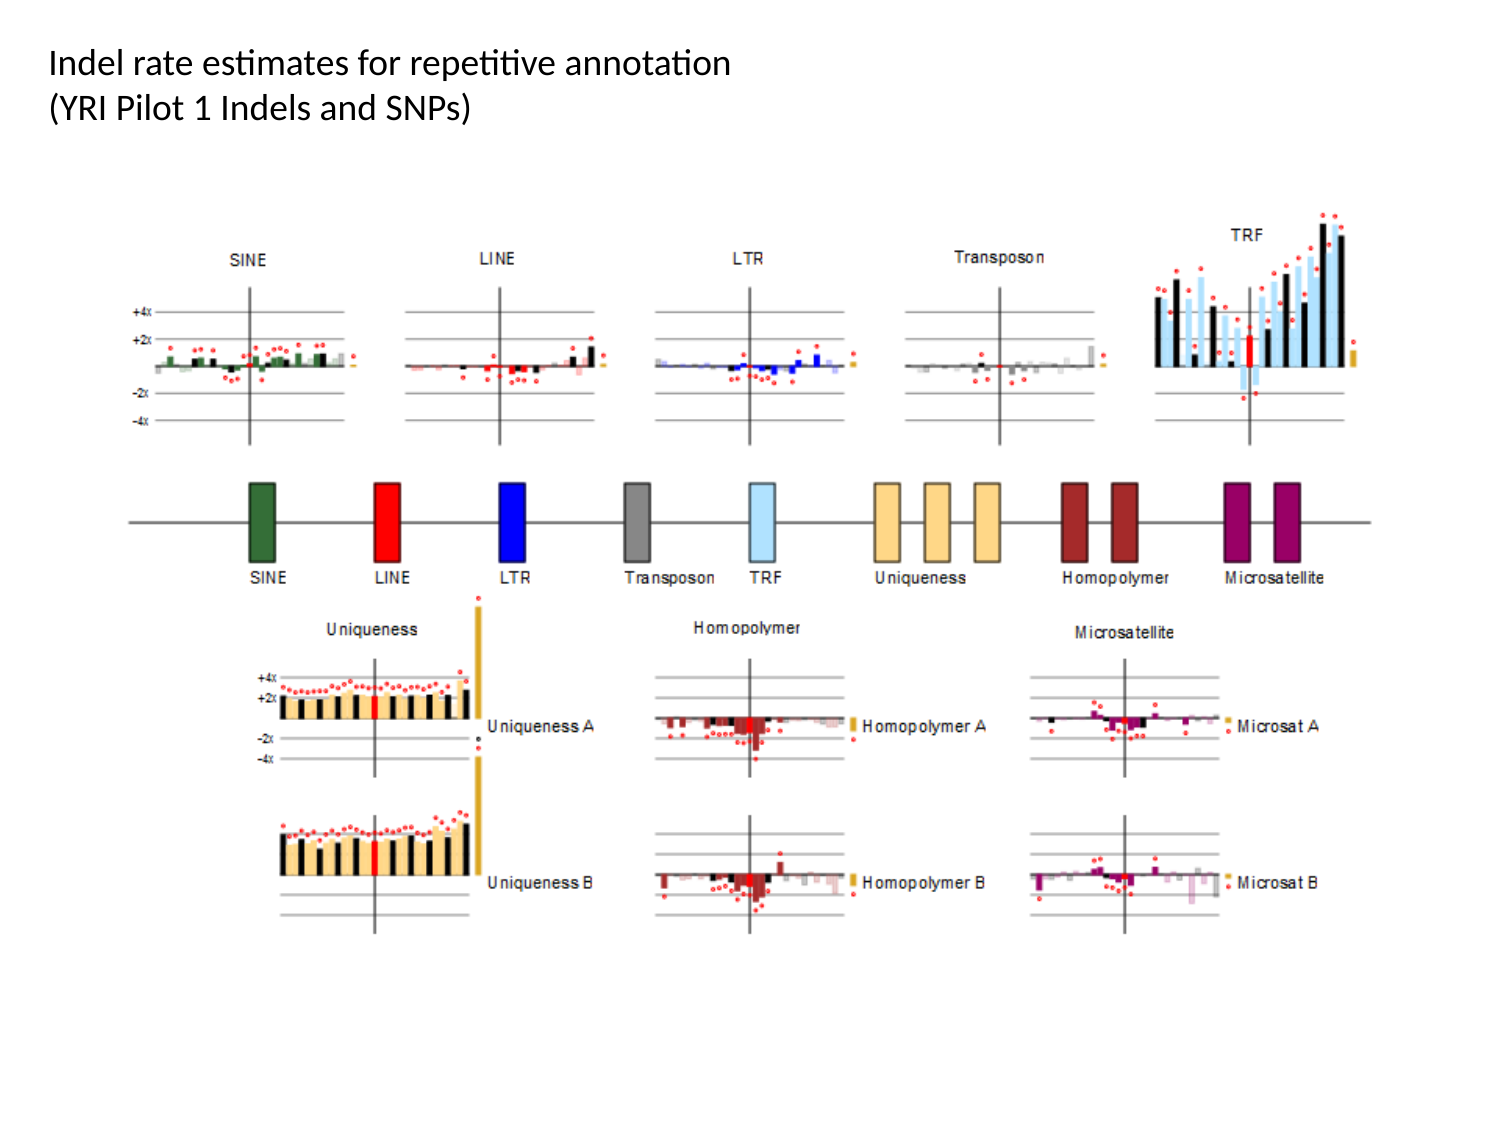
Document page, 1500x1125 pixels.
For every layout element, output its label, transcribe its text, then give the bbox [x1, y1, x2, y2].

picture [124, 171, 1376, 954]
text_box Indel rate estimates for repetitive annotation (YRI Pilot 1 Indels and SNPs) [33, 30, 757, 136]
